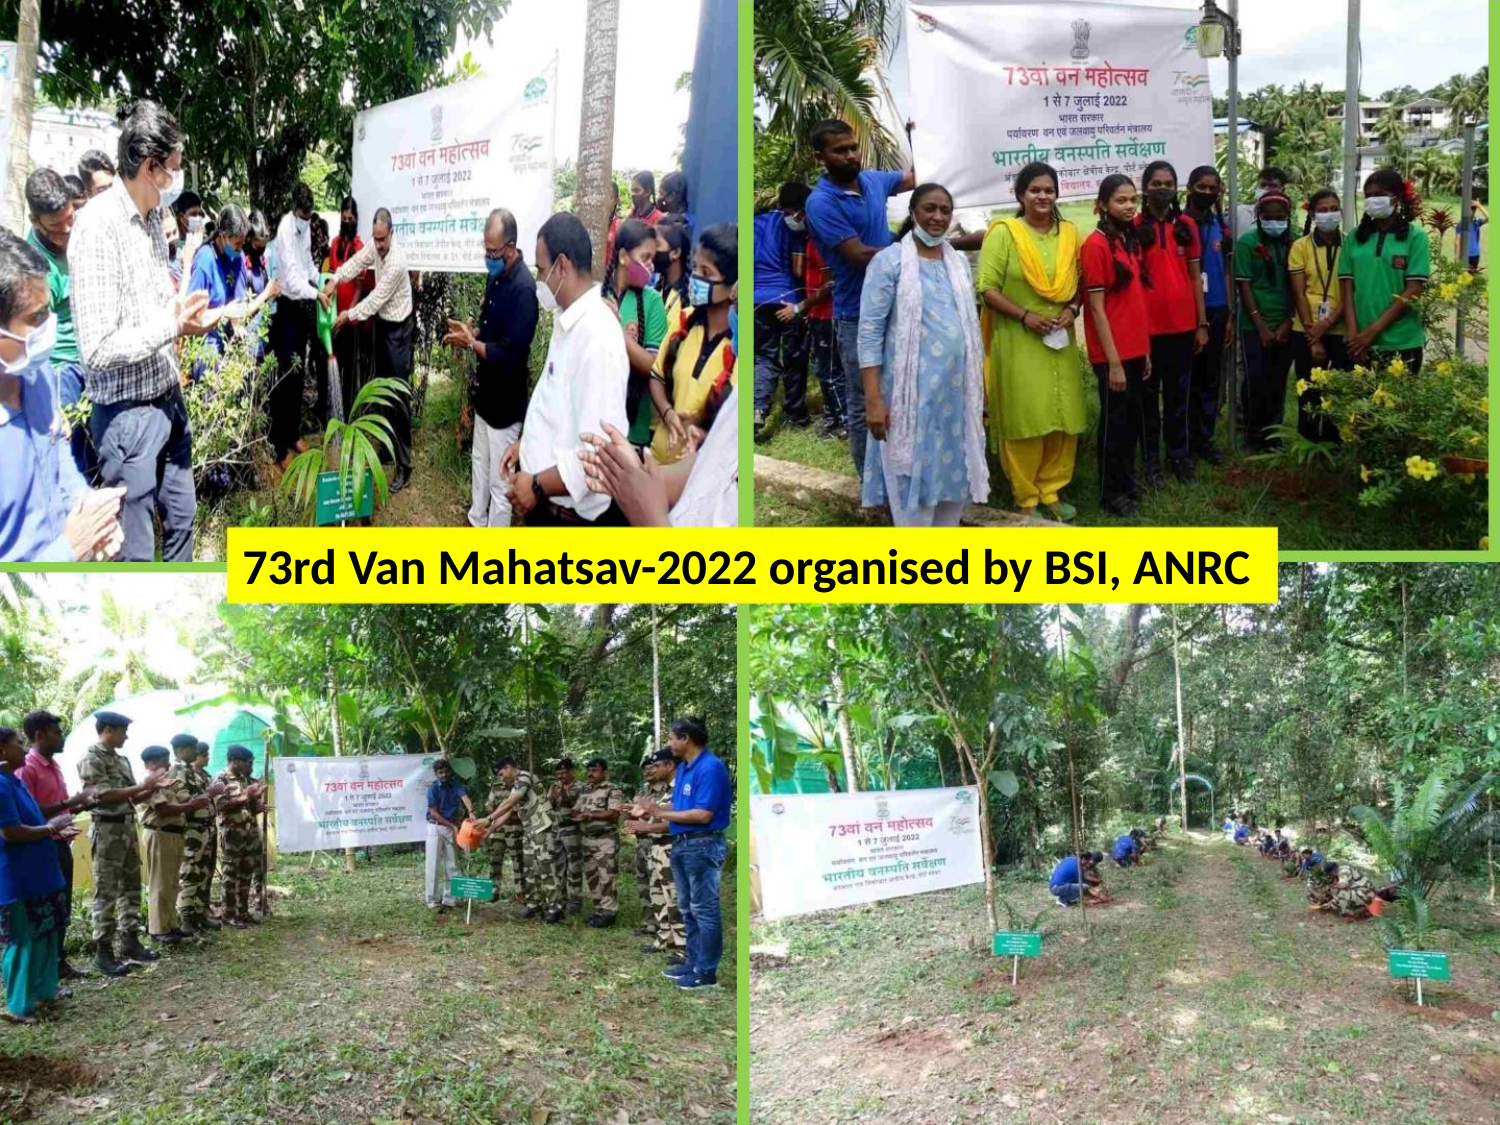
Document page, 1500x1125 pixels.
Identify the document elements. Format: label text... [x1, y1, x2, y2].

text_box 73rd Van Mahatsav-2022 organised by BSI, ANRC [242, 544, 1280, 595]
text_box [0, 0, 1500, 1125]
